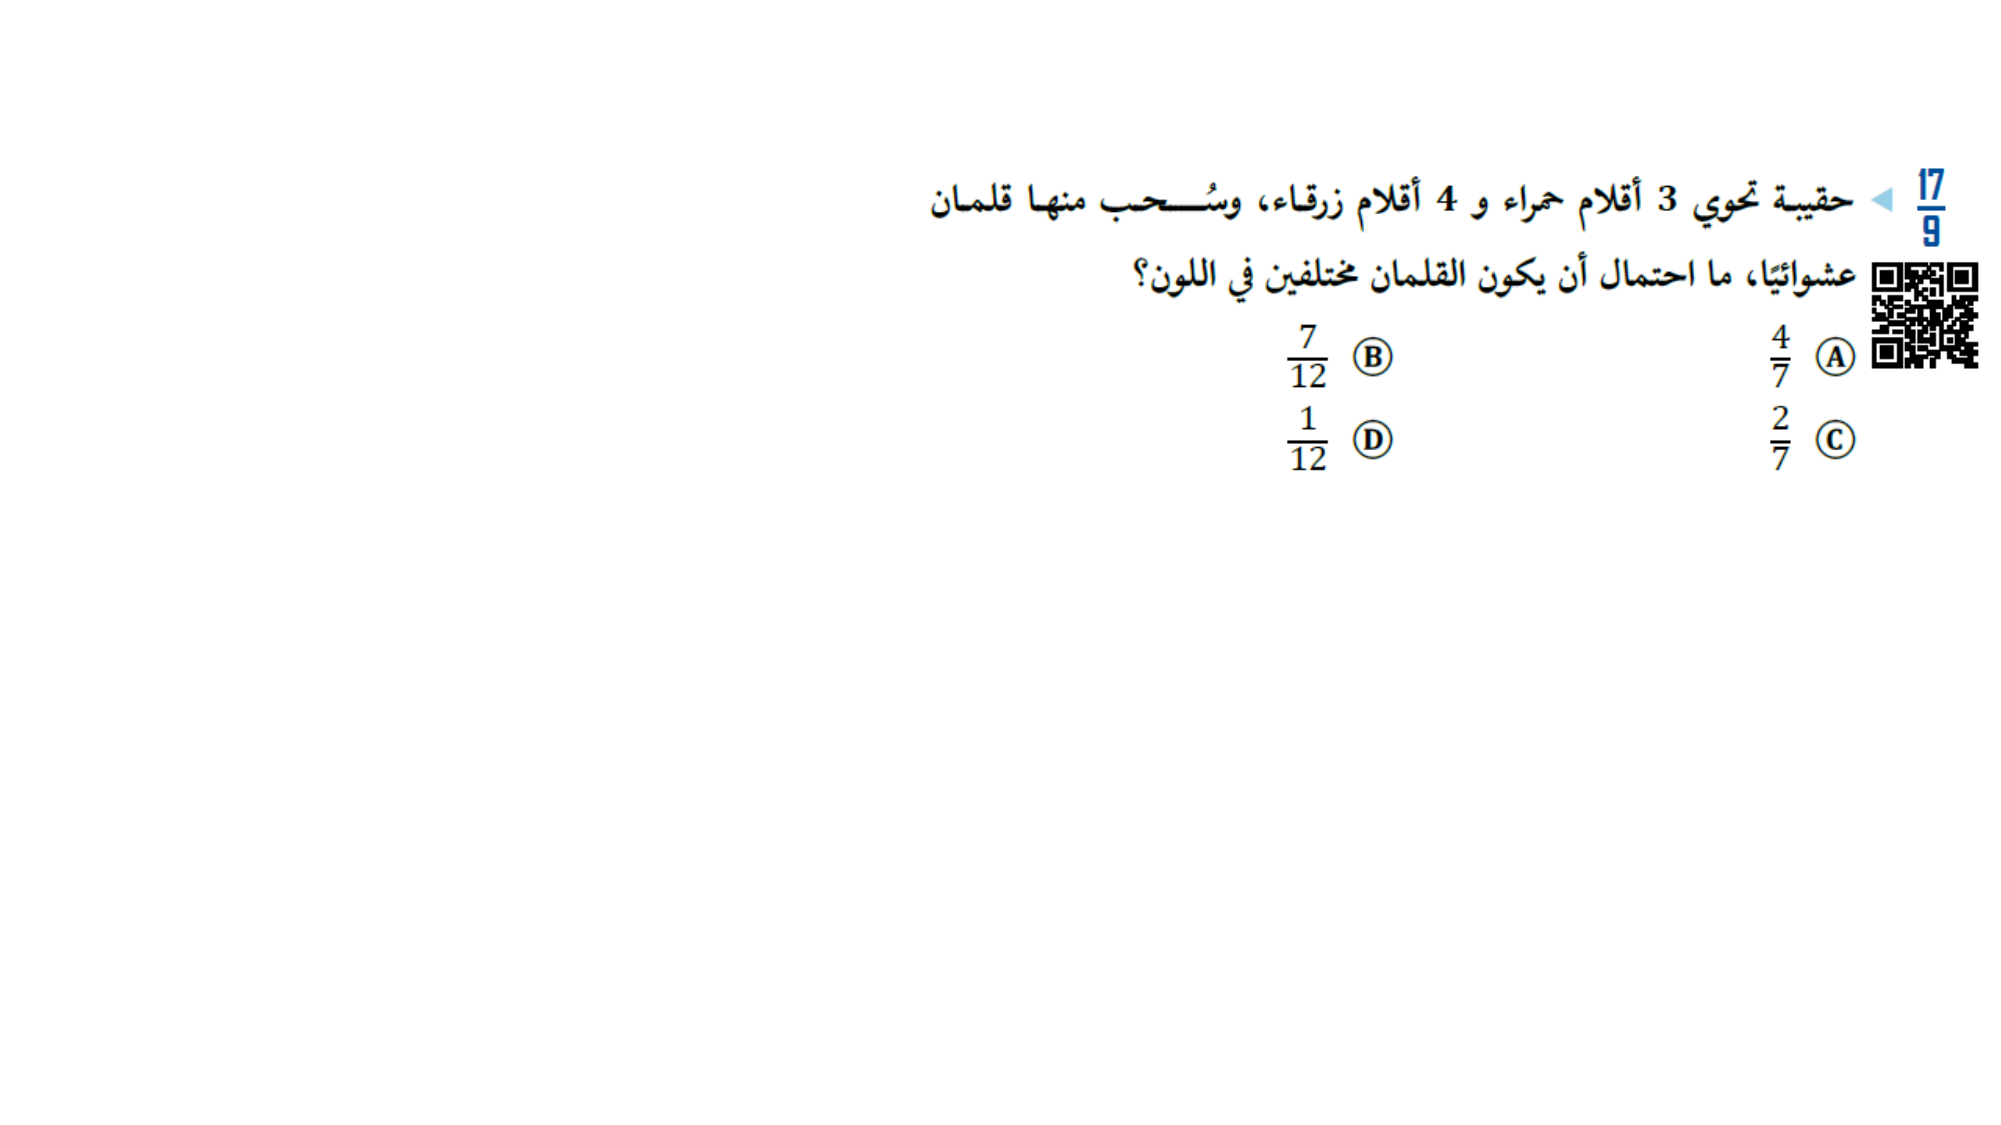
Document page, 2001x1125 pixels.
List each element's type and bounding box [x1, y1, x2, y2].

picture [917, 150, 1991, 486]
